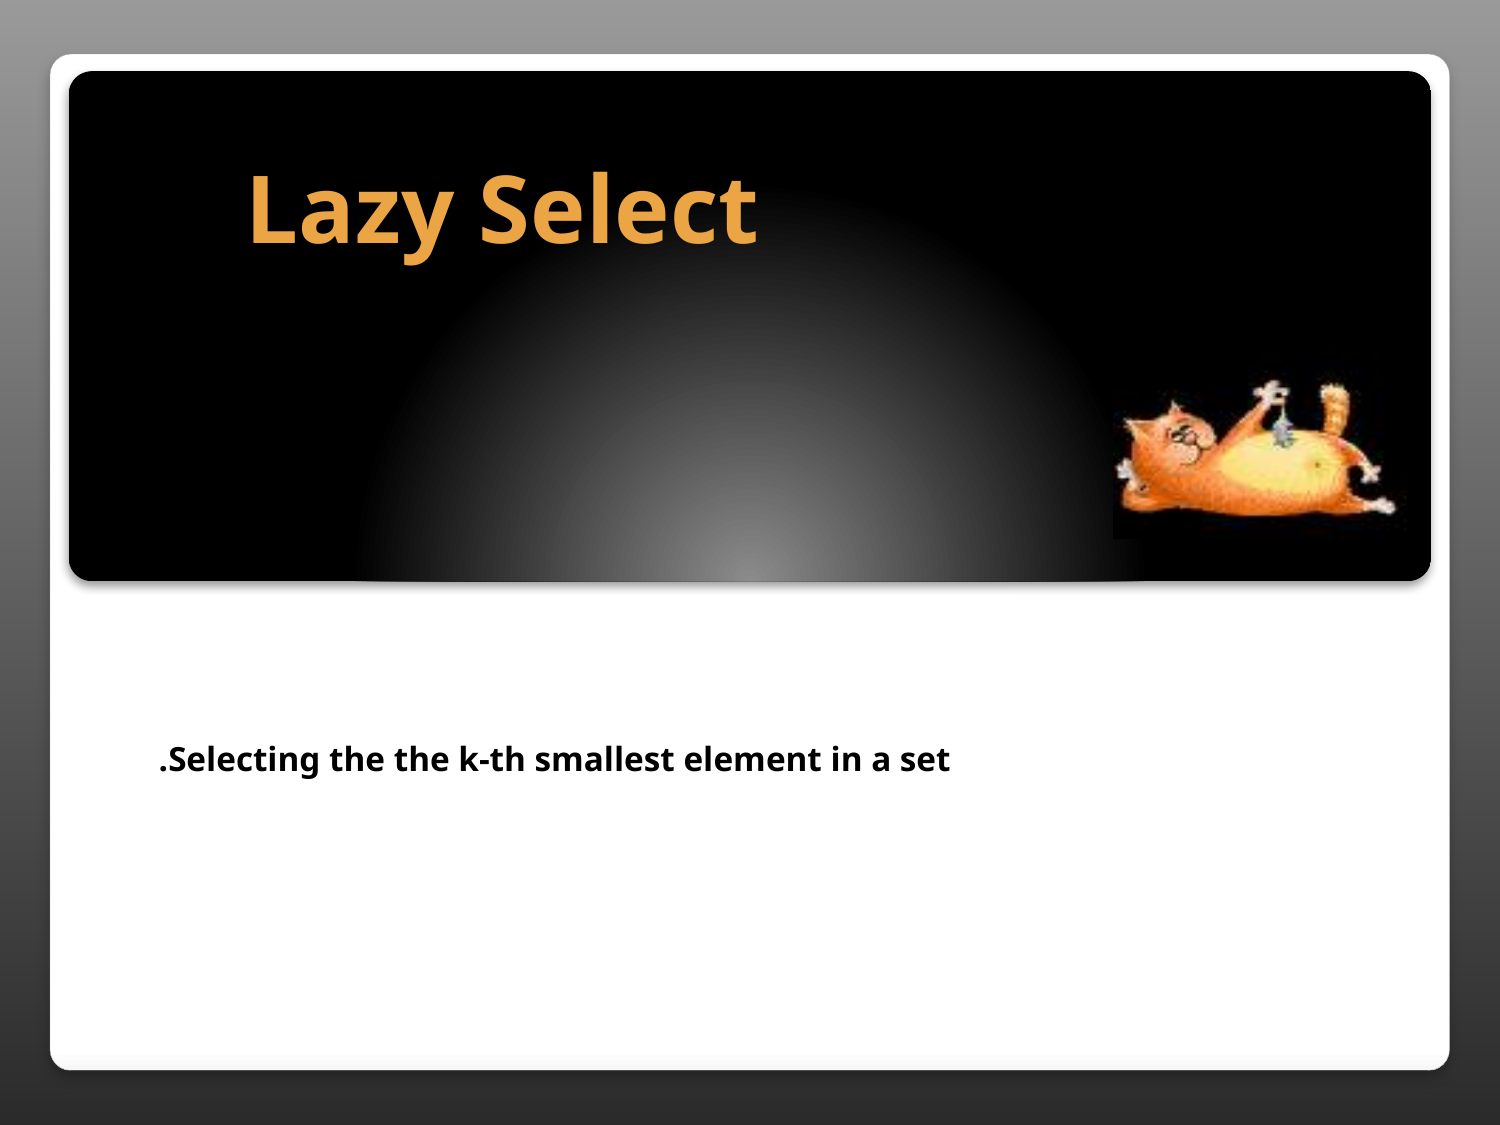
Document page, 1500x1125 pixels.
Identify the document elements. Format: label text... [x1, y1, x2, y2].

picture [1113, 351, 1407, 540]
title Lazy Select [0, 70, 865, 270]
subtitle Selecting the the k-th smallest element in a set. [128, 738, 1442, 889]
